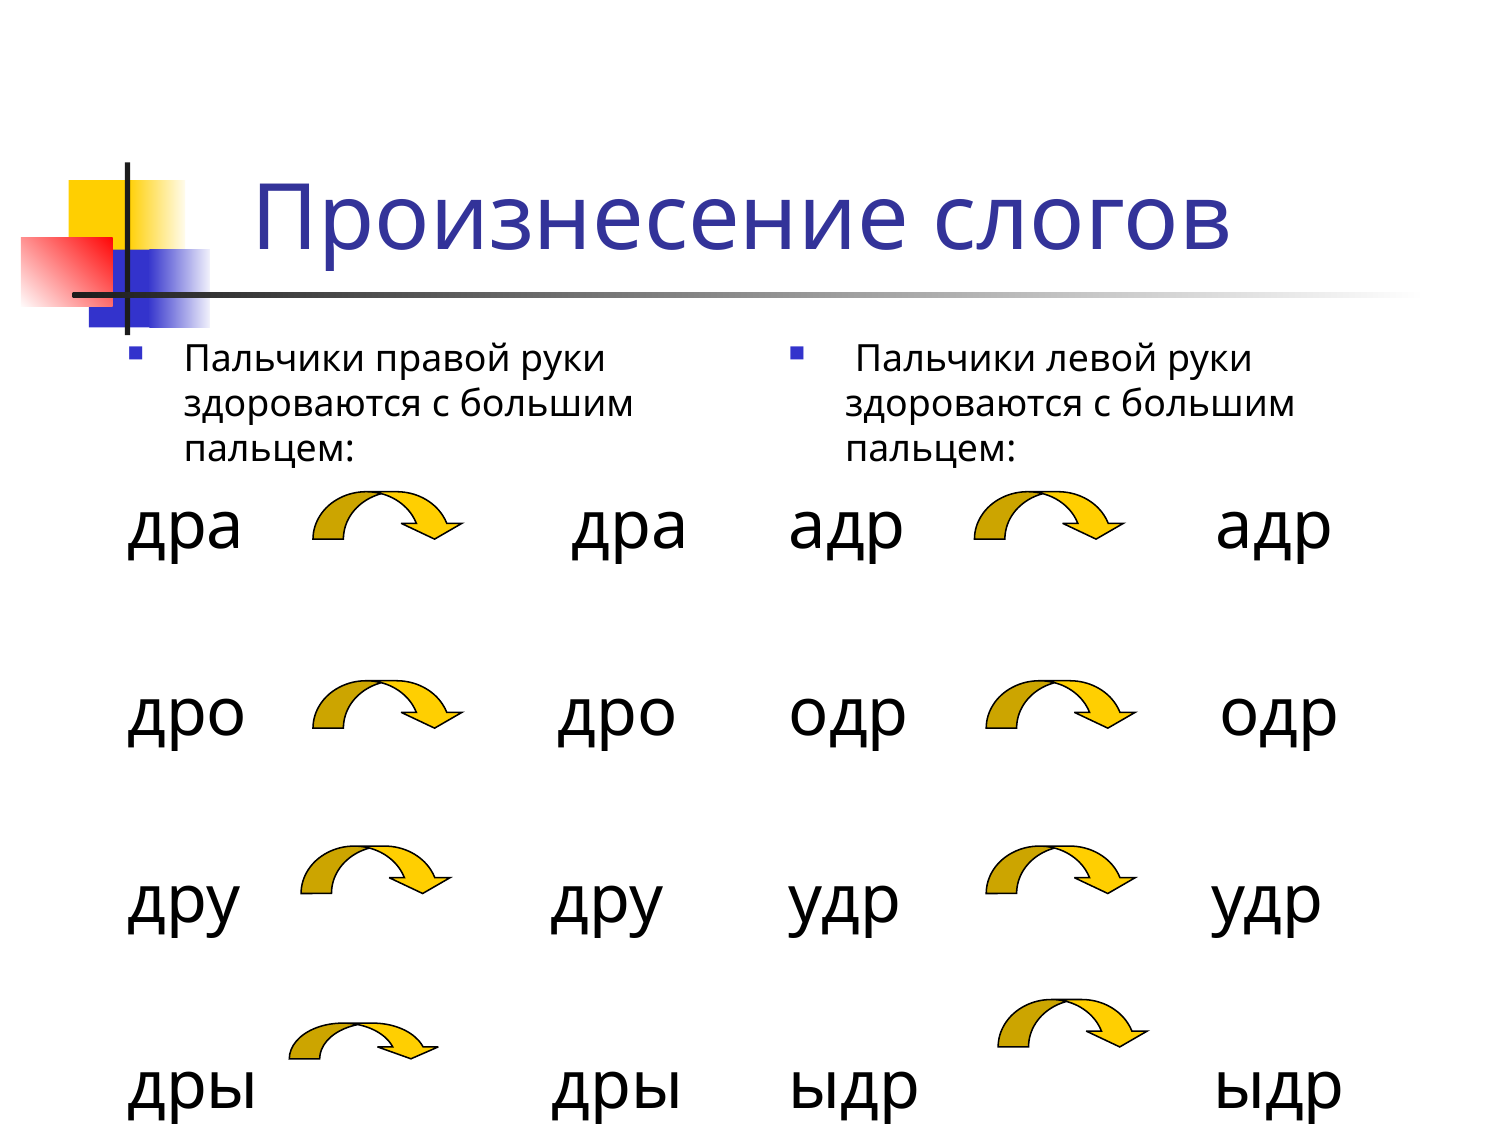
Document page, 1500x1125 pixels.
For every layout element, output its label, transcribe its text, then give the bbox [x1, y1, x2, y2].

text_box [974, 491, 1124, 540]
text_box [312, 680, 462, 729]
title Произнесение слогов [188, 34, 1468, 276]
text_box [301, 846, 451, 894]
text_box [986, 680, 1136, 729]
text_box [289, 1023, 439, 1059]
text_box [312, 491, 462, 540]
text_box [998, 999, 1148, 1047]
list Пальчики левой руки здороваются с большим пальцем: адр адр одр одр удр удр ыдр ыдр [773, 326, 1399, 1095]
text_box [986, 846, 1136, 894]
list Пальчики правой руки здороваются с большим пальцем: дра дра дро дро дру дру дры дры [111, 326, 738, 1071]
